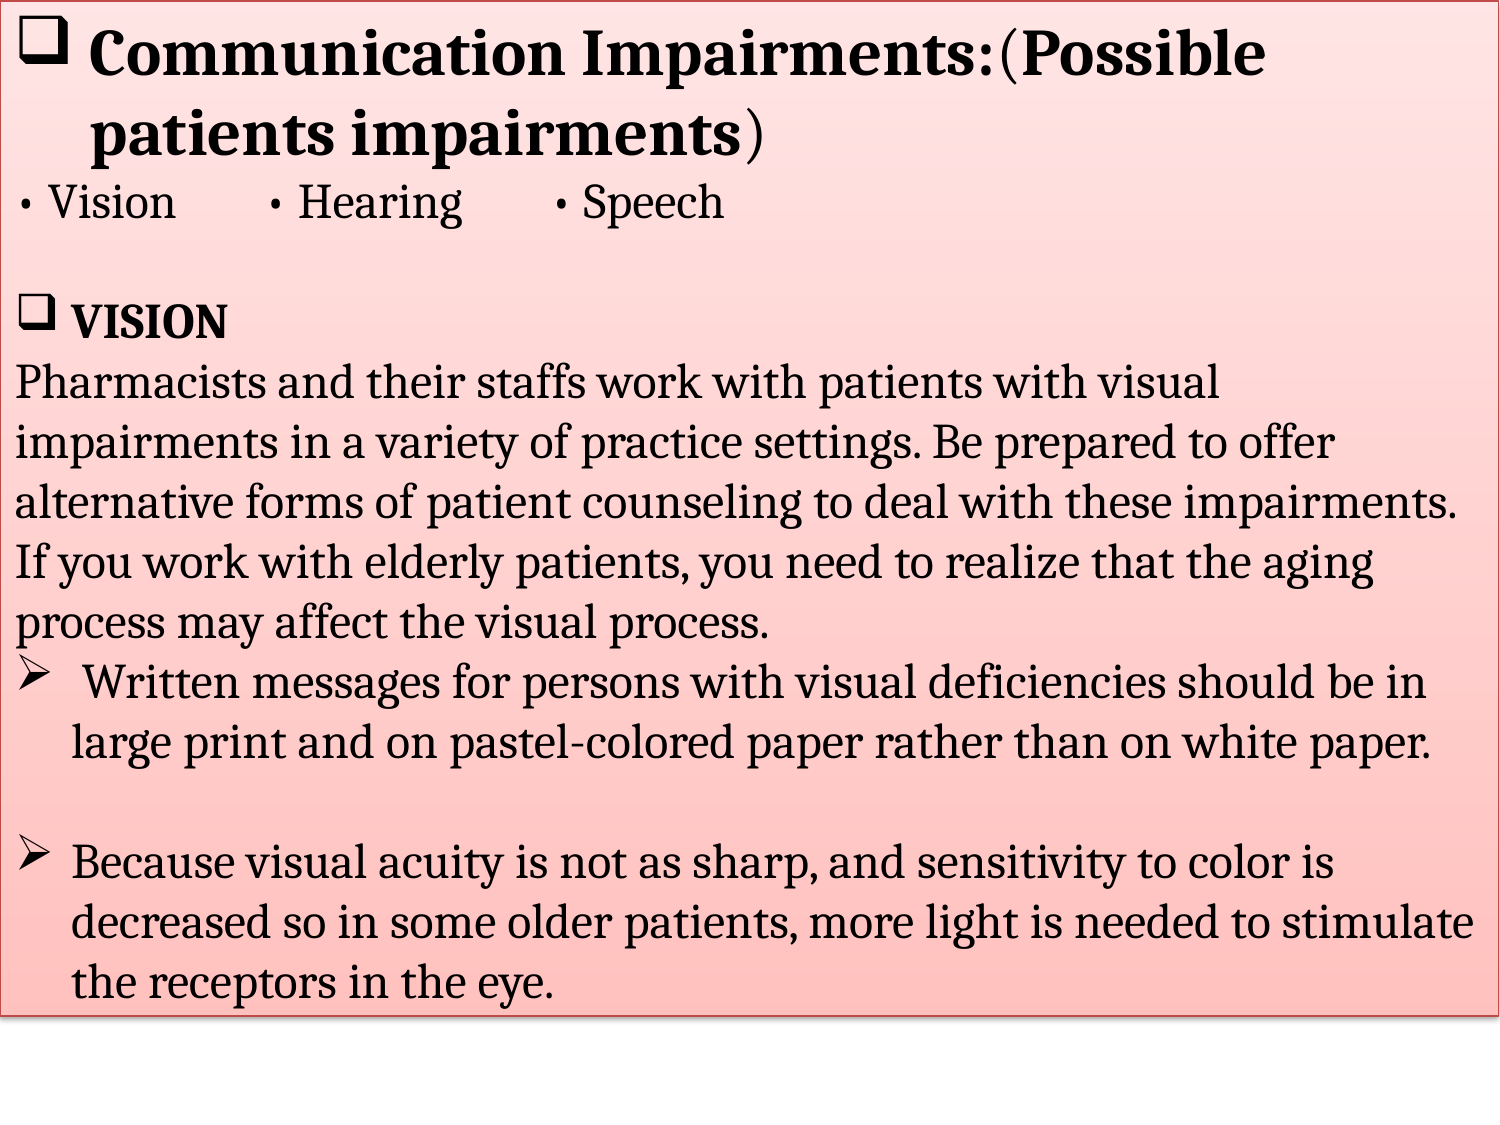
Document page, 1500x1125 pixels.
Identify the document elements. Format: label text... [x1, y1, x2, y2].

text_box Communication Impairments:(Possible patients impairments) • Vision • Hearing • Speech VISION Pharmacists and their staffs work with patients with visual impairments in a variety of practice settings. Be prepared to offer alternative forms of patient counseling to deal with these impairments. If you work with elderly patients, you need to realize that the aging process may affect the visual process. Written messages for persons with visual deficiencies should be in large print and on pastel-colored paper rather than on white paper. Because visual acuity is not as sharp, and sensitivity to color is decreased so in some older patients, more light is needed to stimulate the receptors in the eye. [0, 0, 1499, 1017]
